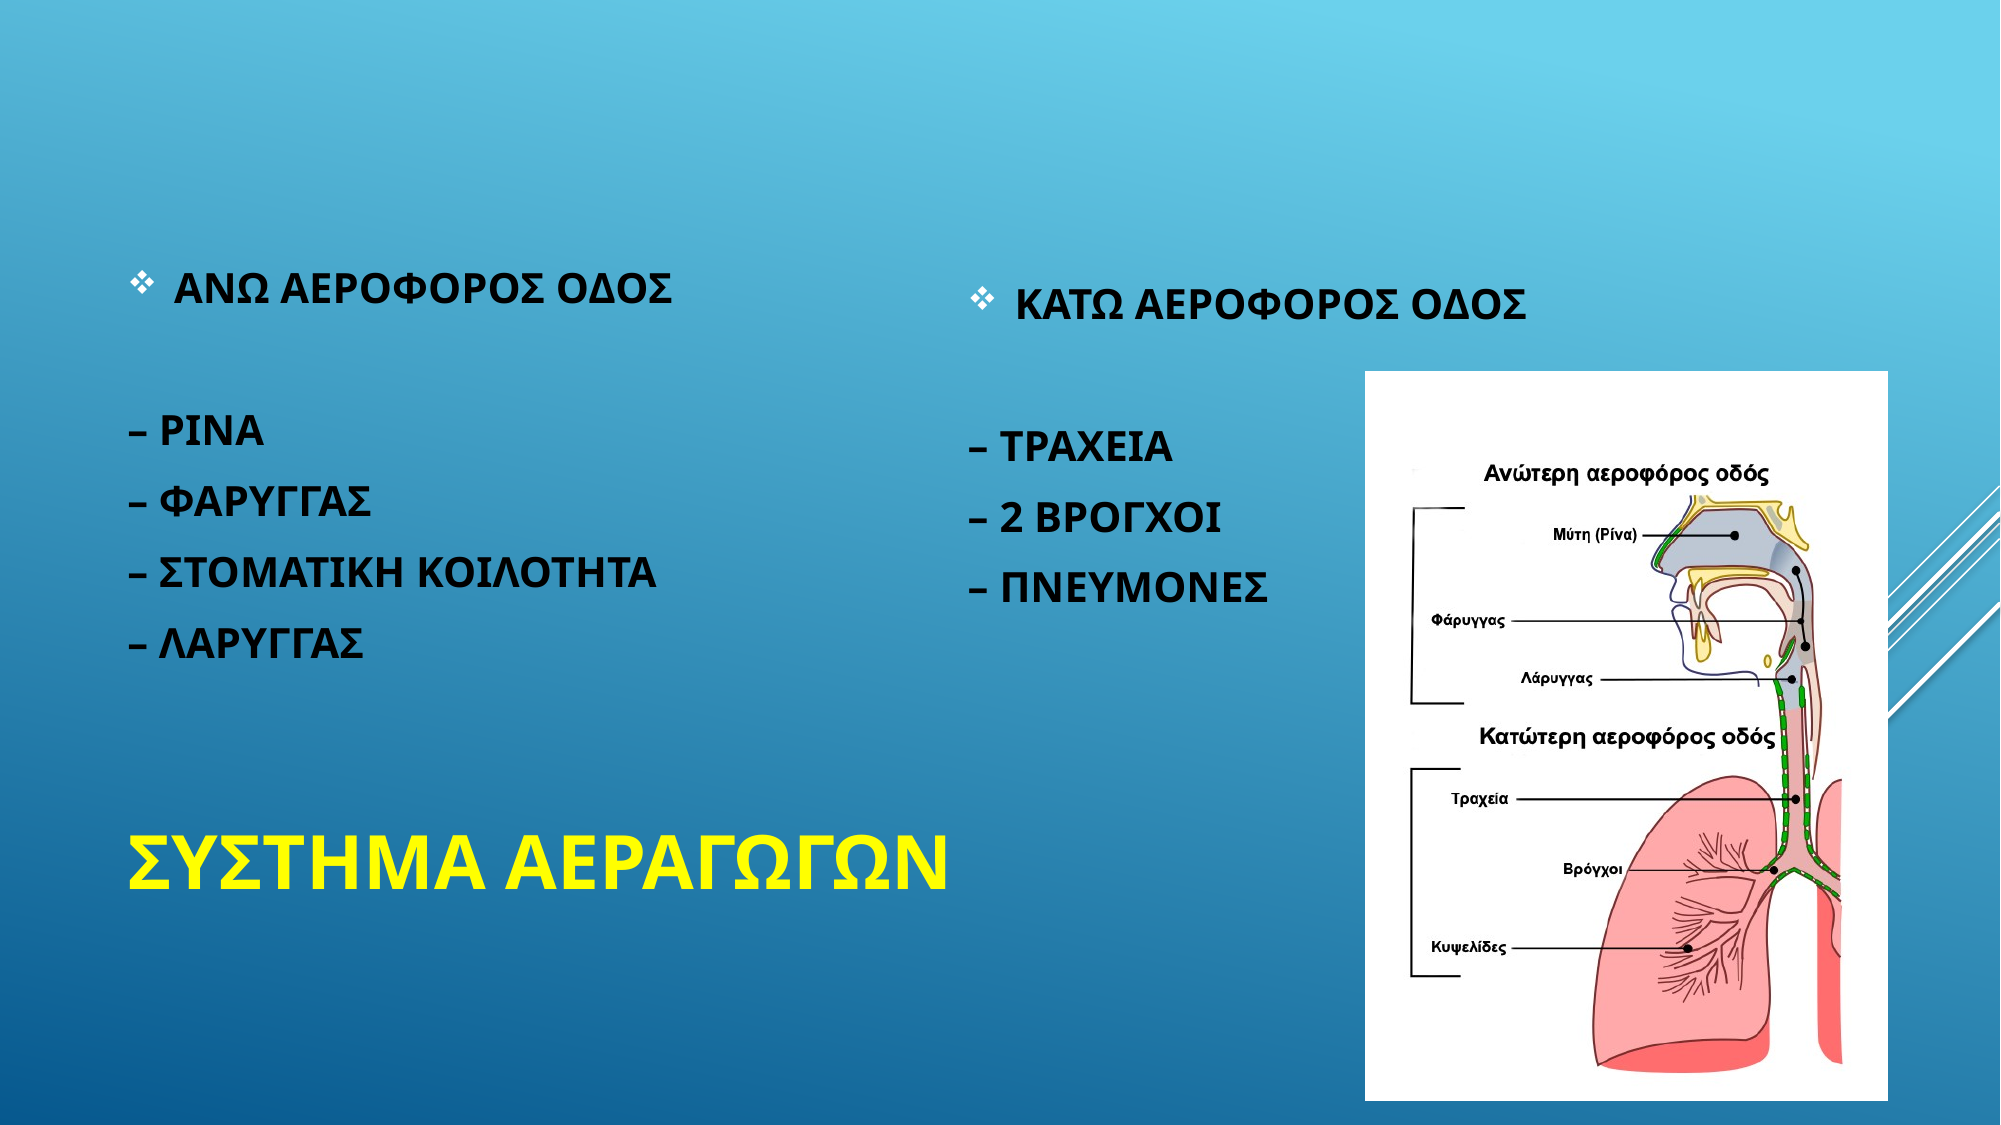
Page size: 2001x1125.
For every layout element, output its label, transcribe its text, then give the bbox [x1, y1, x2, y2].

picture [1364, 371, 1888, 1101]
list ΑΝΩ ΑΕΡΟΦΟΡΟΣ ΟΔΟΣ – ΡΙΝΑ – ΦΑΡΥΓΓΑΣ – ΣΤΟΜΑΤΙΚΗ ΚΟΙΛΟΤΗΤΑ – ΛΑΡΥΓΓΑΣ [112, 112, 923, 706]
title Συστημα αεραγωγων [112, 736, 1359, 984]
list ΚΑΤΩ ΑΕΡΟΦΟΡΟΣ ΟΔΟΣ – ΤΡΑΧΕΙΑ – 2 ΒΡΟΓΧΟΙ – ΠΝΕΥΜΟΝΕΣ [952, 112, 1763, 706]
